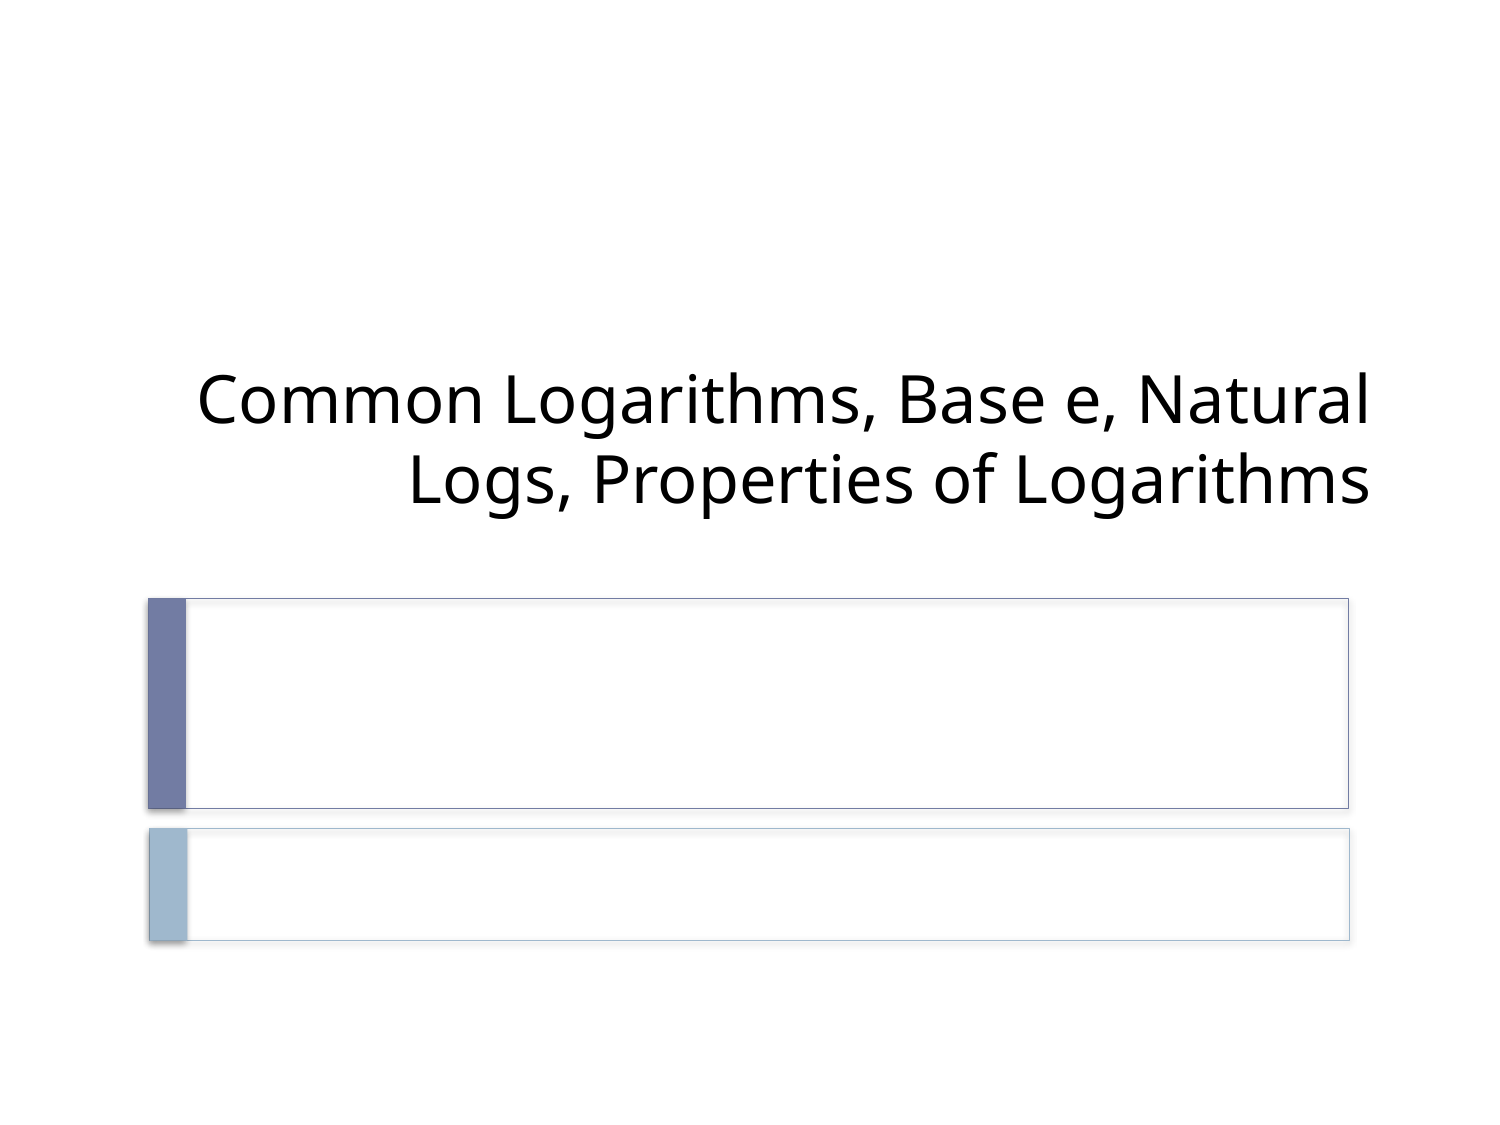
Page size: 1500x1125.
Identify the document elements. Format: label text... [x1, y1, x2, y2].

title Common Logarithms, Base e, Natural Logs, Properties of Logarithms [112, 349, 1388, 825]
